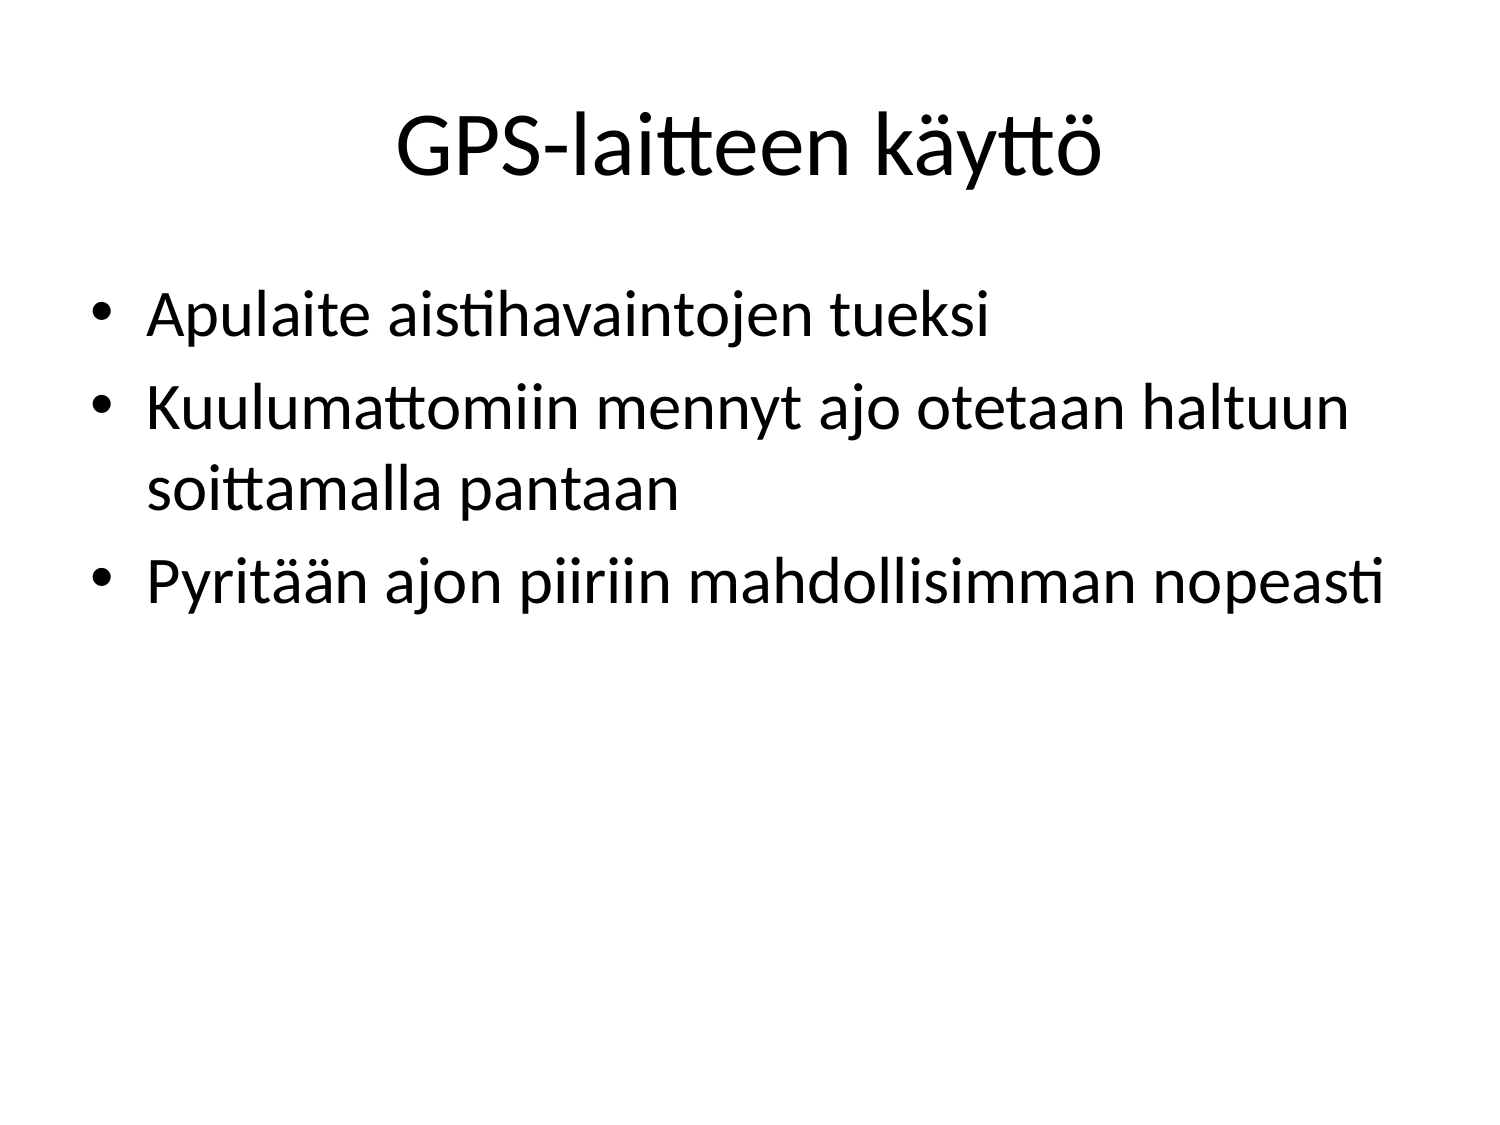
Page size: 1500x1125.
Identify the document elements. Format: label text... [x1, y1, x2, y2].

title GPS-laitteen käyttö [74, 44, 1426, 233]
list Apulaite aistihavaintojen tueksi Kuulumattomiin mennyt ajo otetaan haltuun soittamalla pantaan Pyritään ajon piiriin mahdollisimman nopeasti [74, 262, 1426, 1006]
